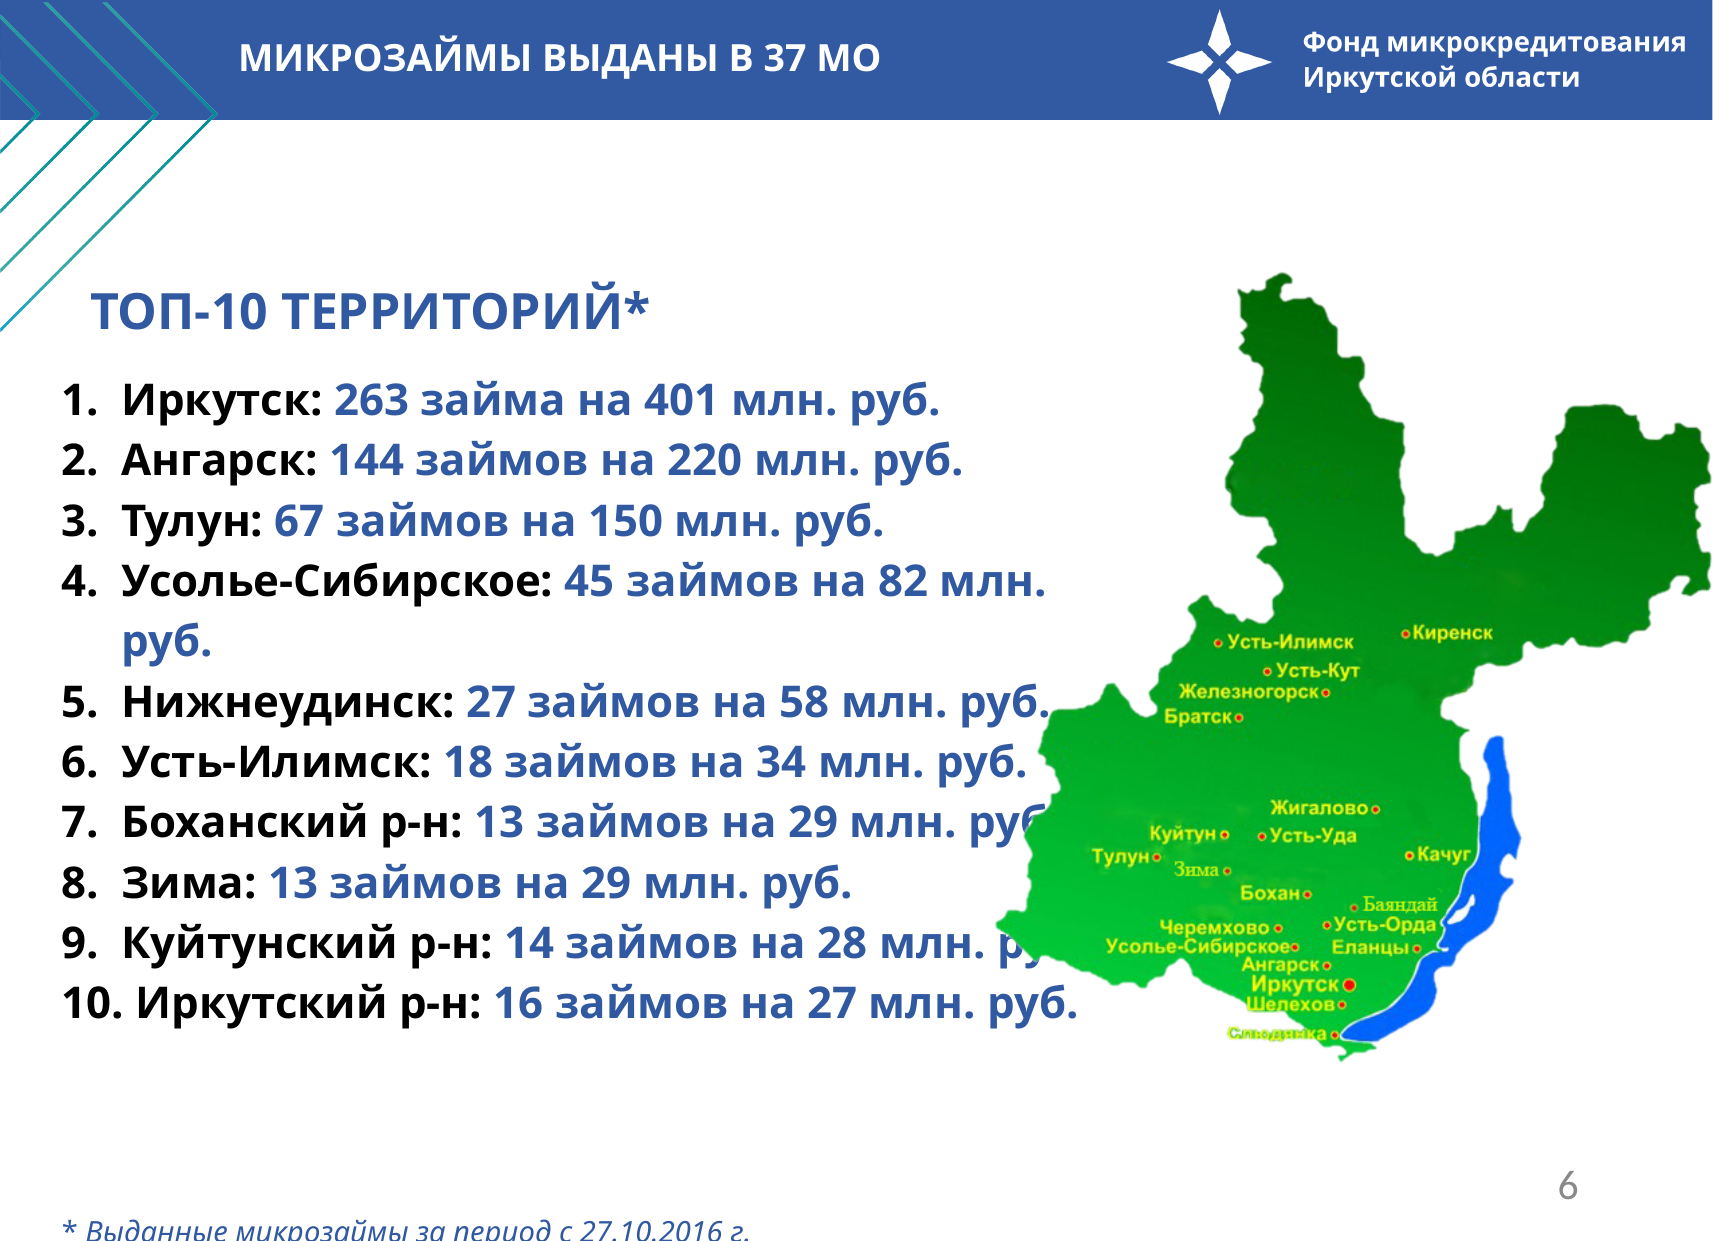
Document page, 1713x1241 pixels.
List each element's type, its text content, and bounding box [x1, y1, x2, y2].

slide_number 6 [1209, 1149, 1595, 1216]
text_box ТОП-10 ТЕРРИТОРИЙ* [237, 271, 793, 344]
picture [993, 271, 1713, 1065]
picture [0, 0, 1713, 361]
text_box Иркутск: 263 займа на 401 млн. руб. Ангарск: 144 займов на 220 млн. руб. Тулун: 67 займов на 150 млн. руб. Усолье-Сибирское: 45 займов на 82 млн. руб. Нижнеудинск: 27 займов на 58 млн. руб. Усть-Илимск: 18 займов на 34 млн. руб. Боханский р-н: 13 займов на 29 млн. руб. Зима: 13 займов на 29 млн. руб. Куйтунский р-н: 14 займов на 28 млн. руб. Иркутский р-н: 16 займов на 27 млн. руб. * Выданные микрозаймы за период с 27.10.2016 г. [30, 355, 1142, 1216]
